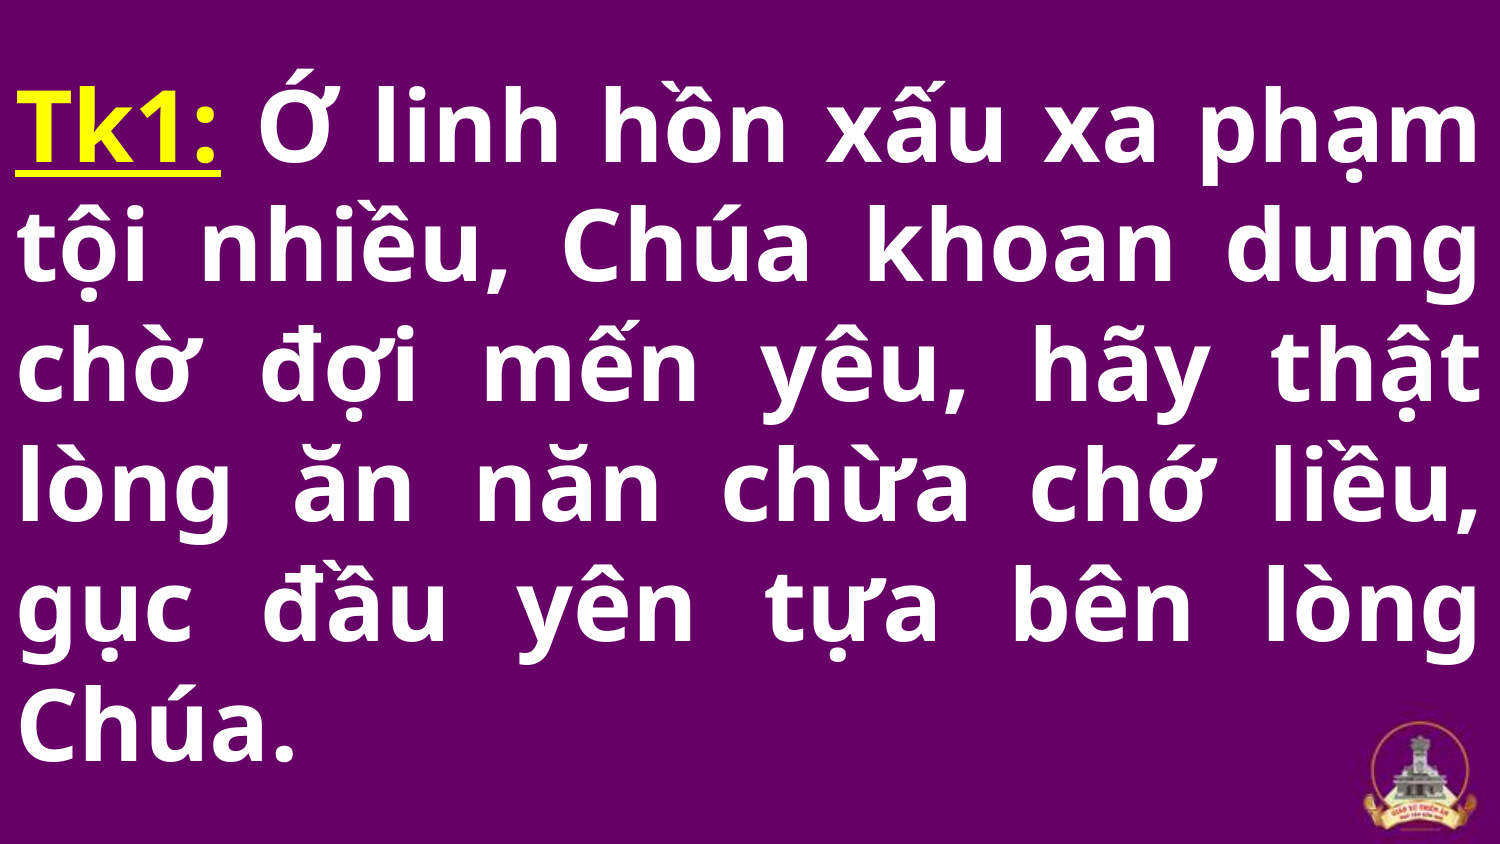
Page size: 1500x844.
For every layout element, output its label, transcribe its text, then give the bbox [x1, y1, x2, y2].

title Tk1: Ớ linh hồn xấu xa phạm tội nhiều, Chúa khoan dung chờ đợi mến yêu, hãy thật lòng ăn năn chừa chớ liều, gục đầu yên tựa bên lòng Chúa. [0, 0, 1500, 844]
